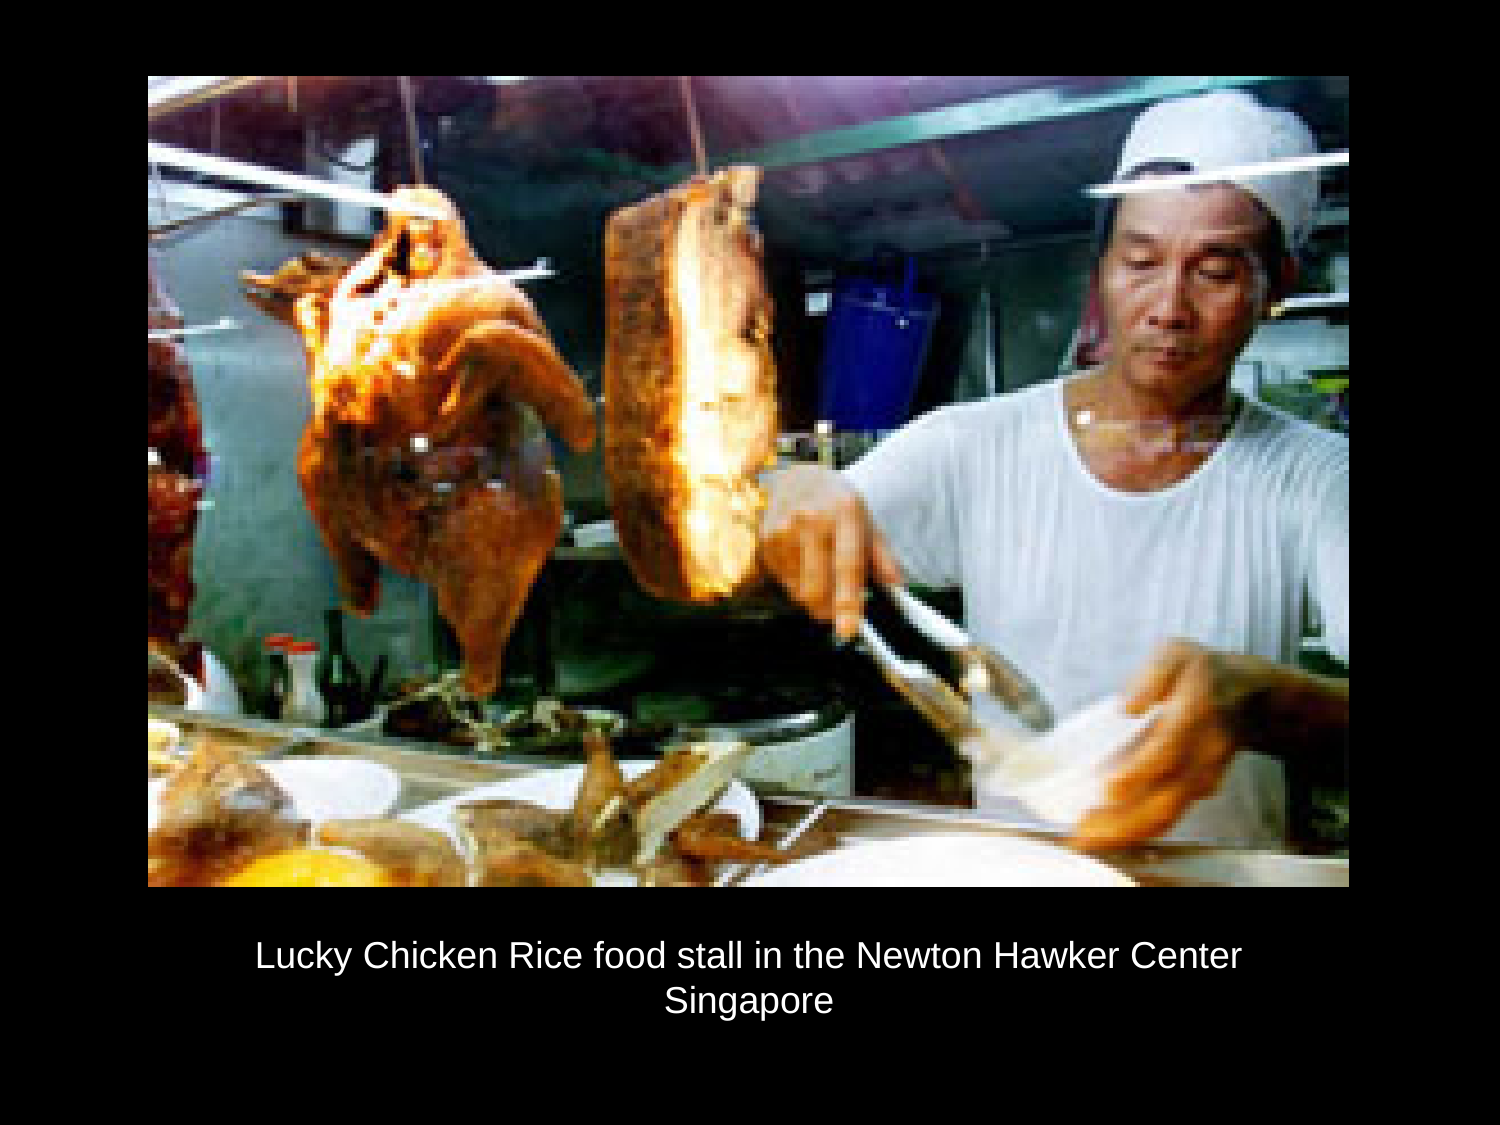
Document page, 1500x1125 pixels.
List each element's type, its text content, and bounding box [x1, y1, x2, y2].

picture [148, 75, 1349, 887]
text_box Lucky Chicken Rice food stall in the Newton Hawker Center Singapore [152, 923, 1346, 1029]
